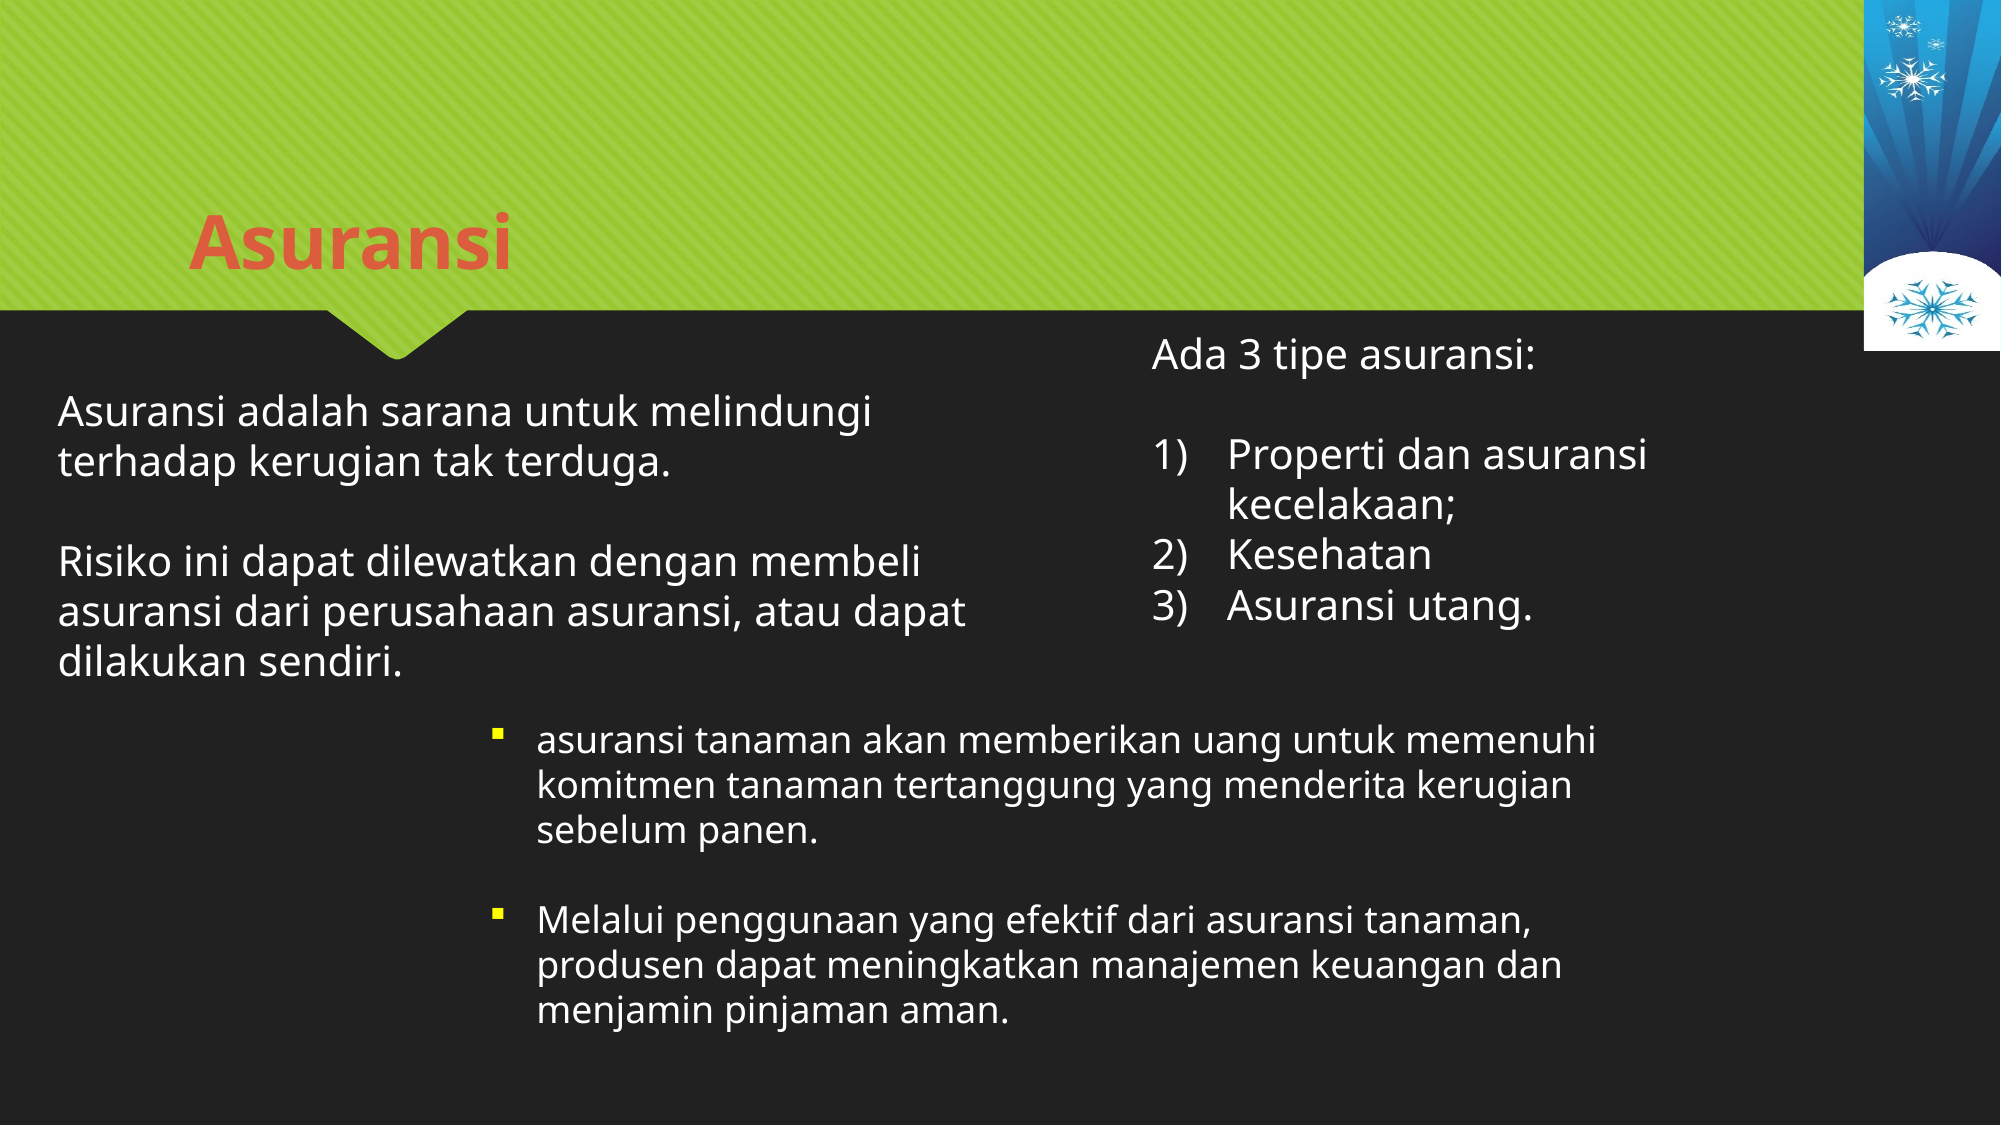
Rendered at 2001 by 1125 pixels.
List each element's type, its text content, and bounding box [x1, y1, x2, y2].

text_box Ada 3 tipe asuransi: Properti dan asuransi kecelakaan; Kesehatan Asuransi utang. [1137, 320, 1880, 636]
text_box Asuransi [174, 187, 674, 293]
picture [1863, 0, 2001, 351]
text_box asuransi tanaman akan memberikan uang untuk memenuhi komitmen tanaman tertanggung yang menderita kerugian sebelum panen. Melalui penggunaan yang efektif dari asuransi tanaman, produsen dapat meningkatkan manajemen keuangan dan menjamin pinjaman aman. [474, 663, 1706, 1039]
text_box Asuransi adalah sarana untuk melindungi terhadap kerugian tak terduga. Risiko ini dapat dilewatkan dengan membeli asuransi dari perusahaan asuransi, atau dapat dilakukan sendiri. [42, 377, 1043, 693]
